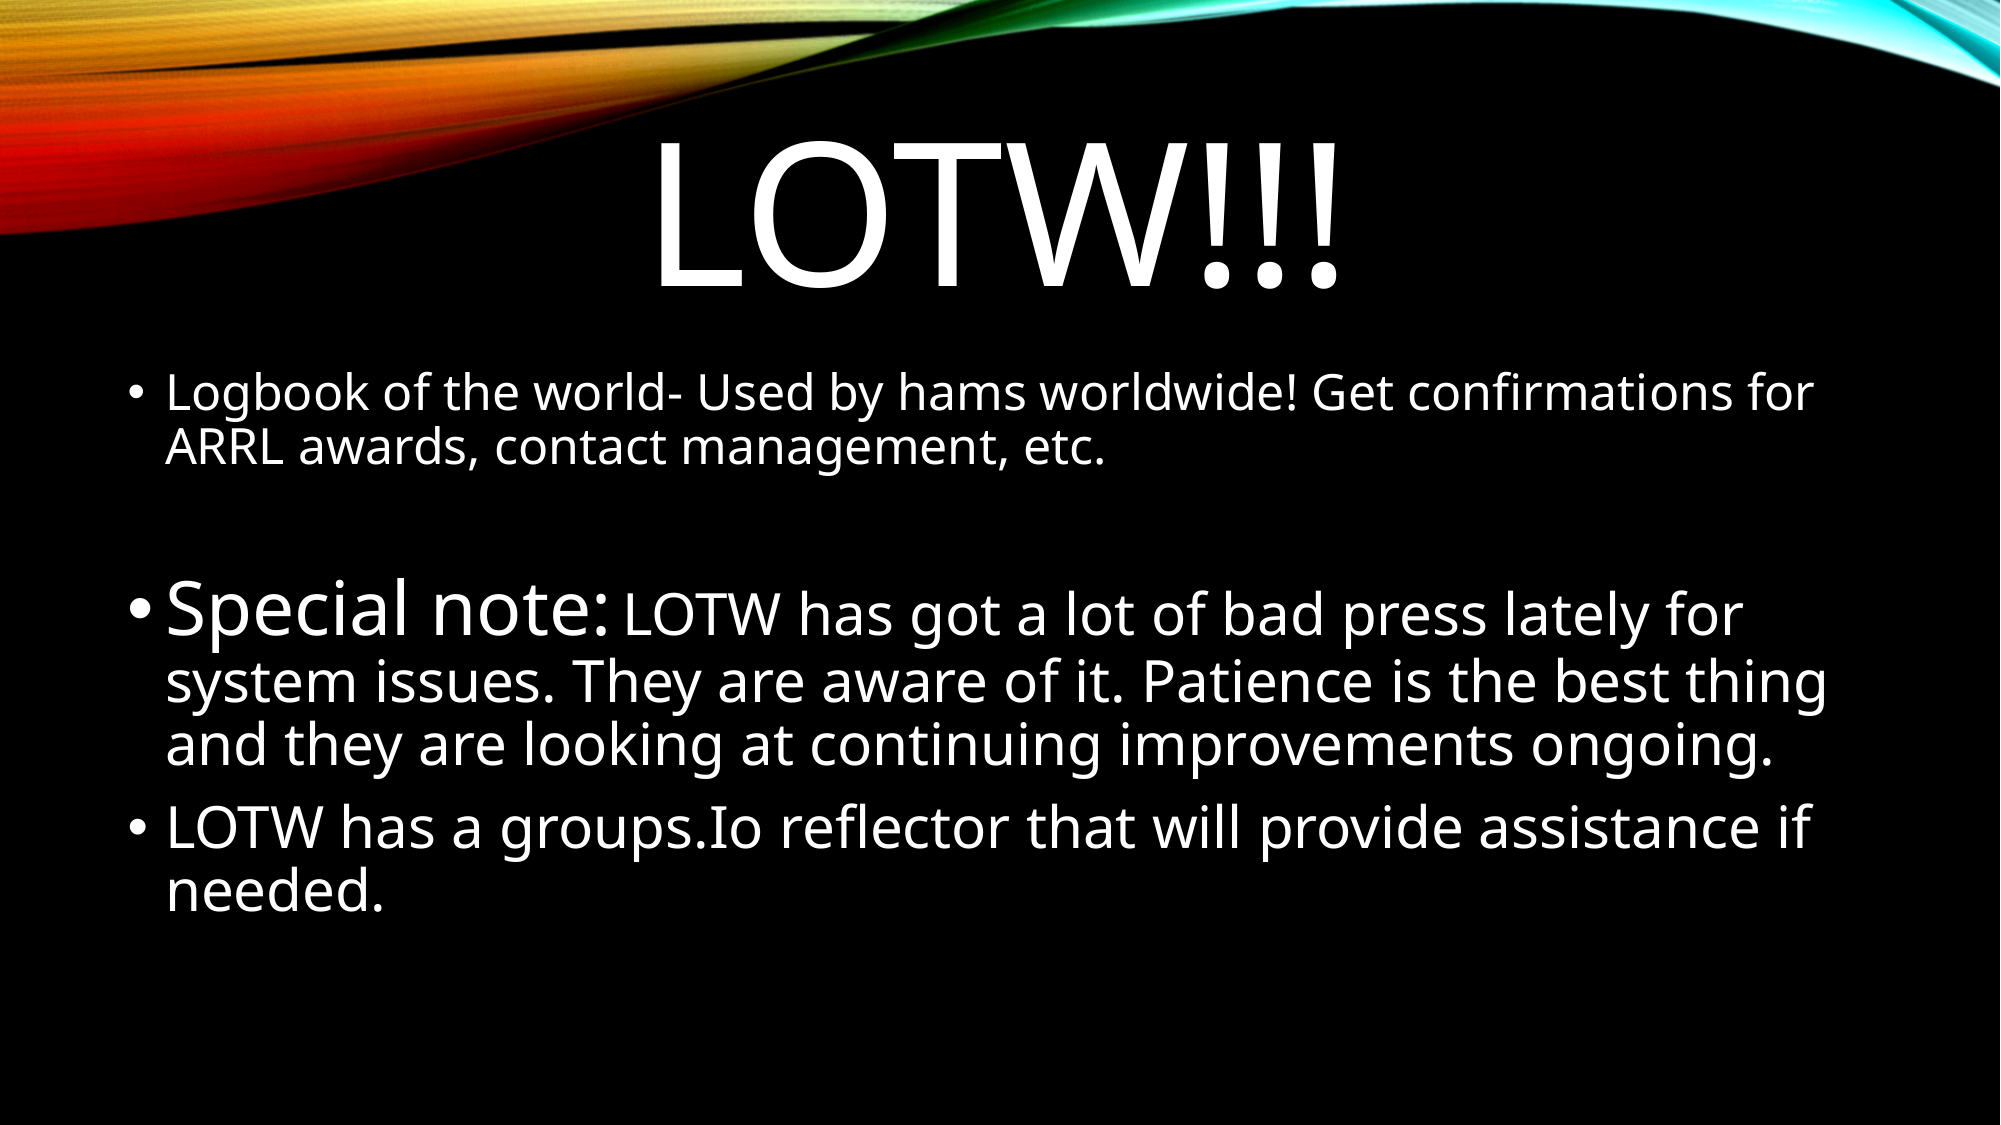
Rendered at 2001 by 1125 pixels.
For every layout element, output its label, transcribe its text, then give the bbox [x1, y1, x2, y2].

list Logbook of the world- Used by hams worldwide! Get confirmations for ARRL awards, contact management, etc. Special note: LOTW has got a lot of bad press lately for system issues. They are aware of it. Patience is the best thing and they are looking at continuing improvements ongoing. LOTW has a groups.Io reflector that will provide assistance if needed. [112, 360, 1888, 1021]
picture [0, 0, 2000, 237]
title LOTW!!! [474, 104, 1367, 338]
